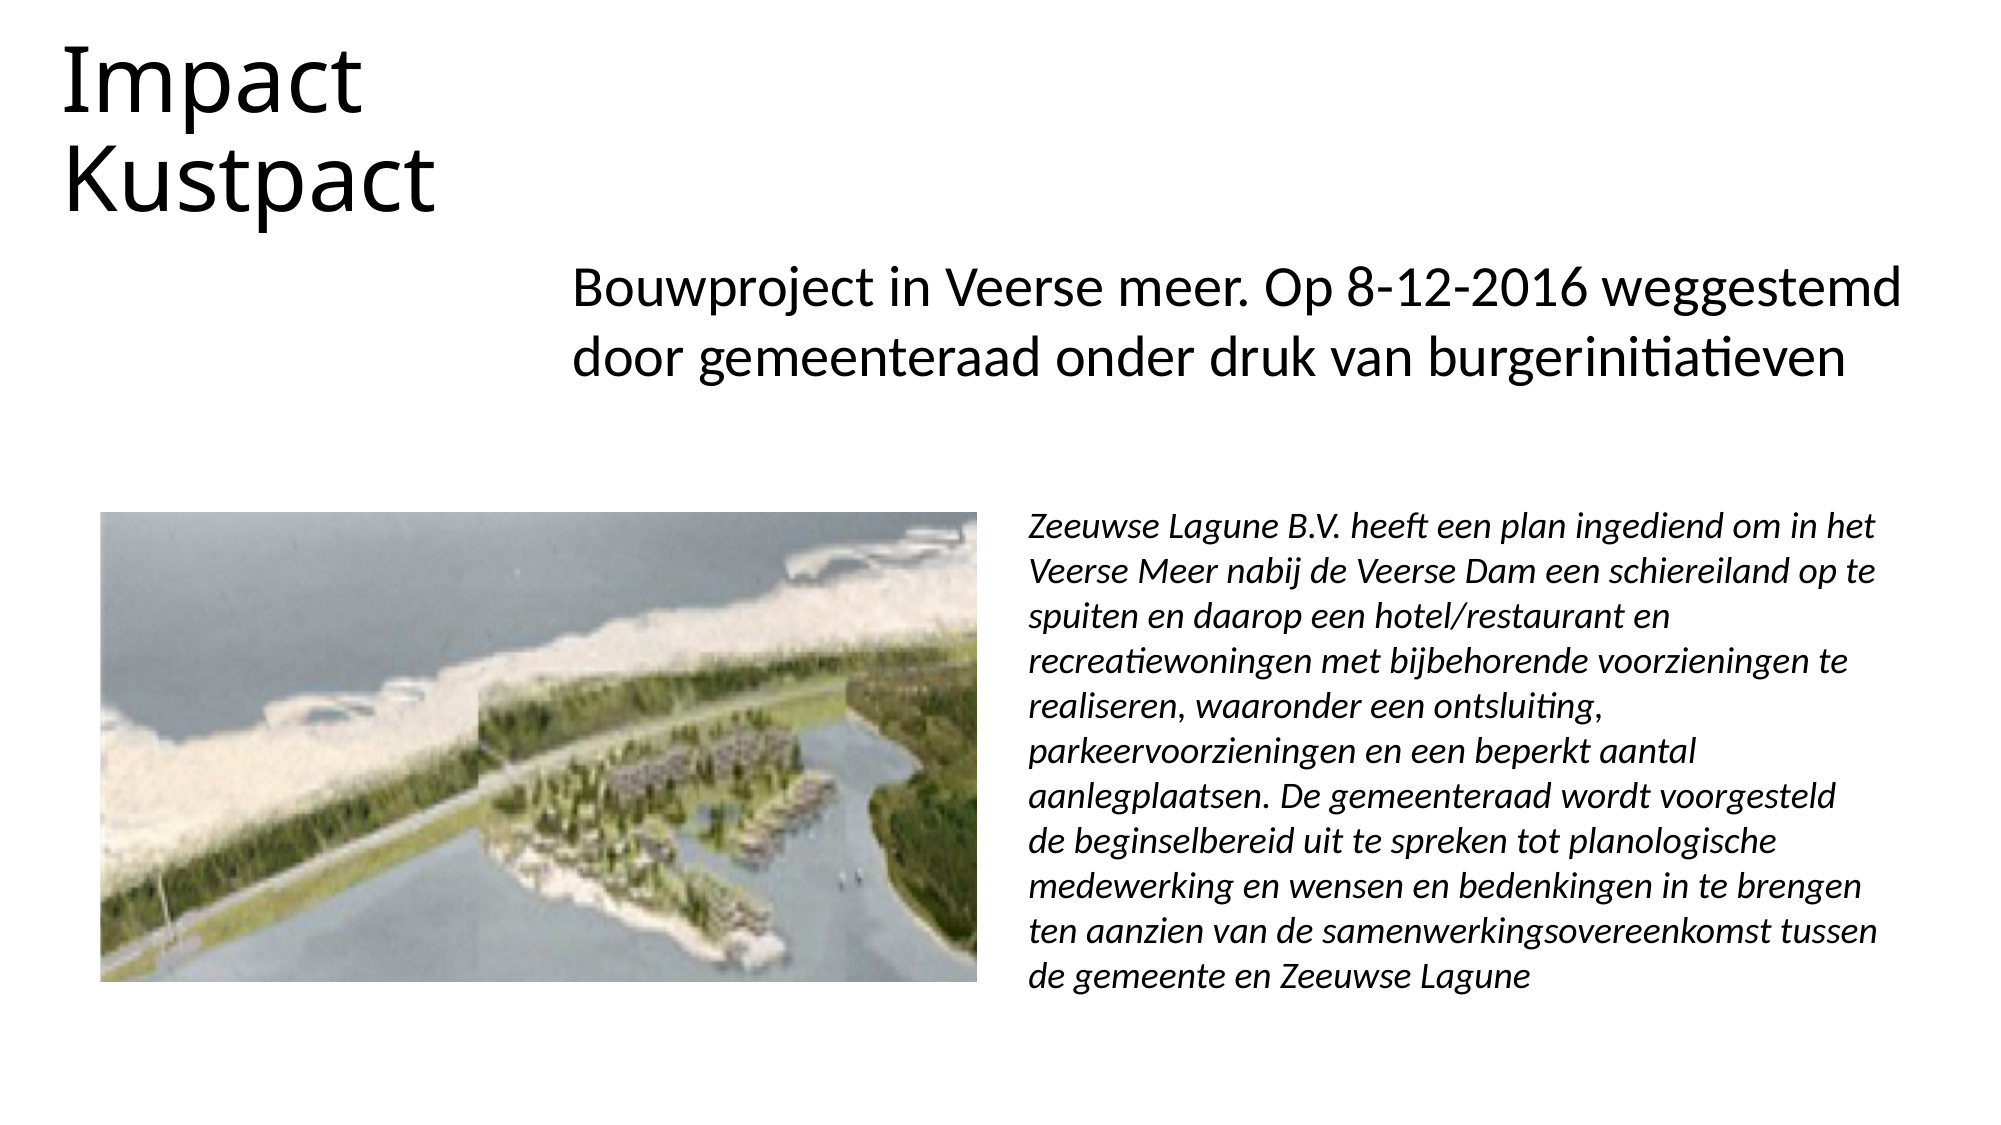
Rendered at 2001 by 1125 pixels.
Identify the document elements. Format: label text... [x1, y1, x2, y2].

title Impact Kustpact [46, 23, 691, 241]
text_box Zeeuwse Lagune B.V. heeft een plan ingediend om in het Veerse Meer nabij de Veerse Dam een schiereiland op te spuiten en daarop een hotel/restaurant en recreatiewoningen met bijbehorende voorzieningen te realiseren, waaronder een ontsluiting, parkeervoorzieningen en een beperkt aantal aanlegplaatsen. De gemeenteraad wordt voorgesteld de beginselbereid uit te spreken tot planologische medewerking en wensen en bedenkingen in te brengen ten aanzien van de samenwerkingsovereenkomst tussen de gemeente en Zeeuwse Lagune [1013, 493, 1897, 1003]
text_box Bouwproject in Veerse meer. Op 8-12-2016 weggestemd door gemeenteraad onder druk van burgerinitiatieven [558, 240, 1953, 396]
picture [100, 512, 977, 982]
